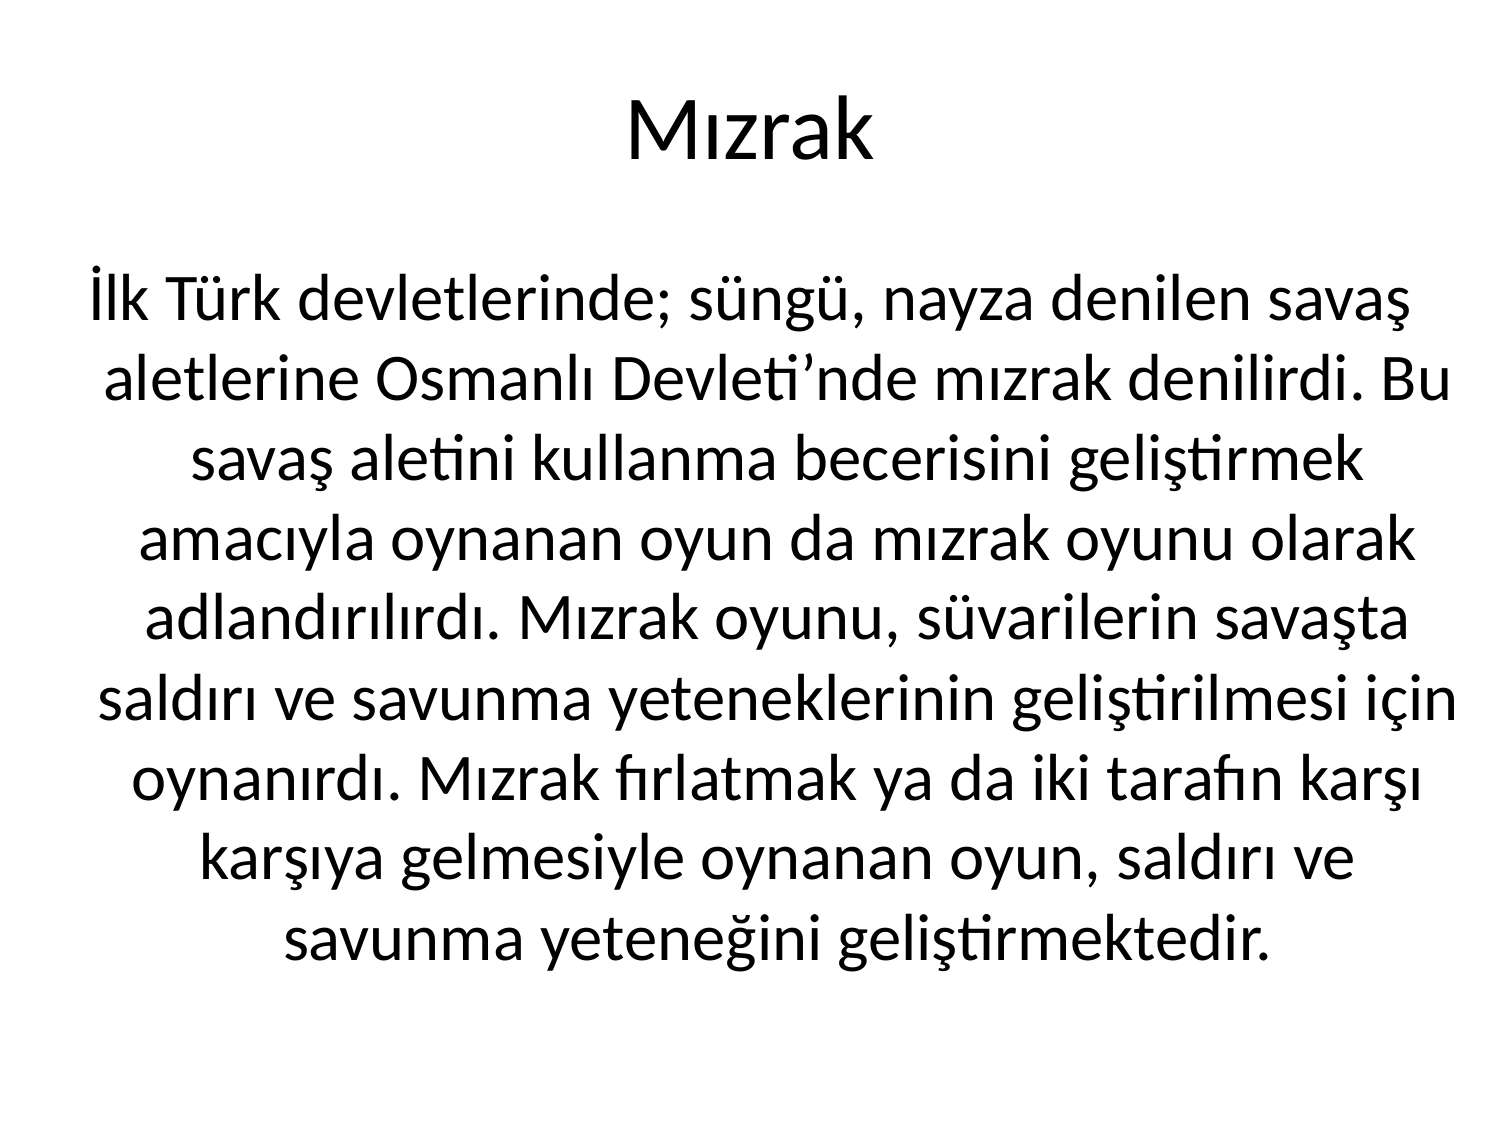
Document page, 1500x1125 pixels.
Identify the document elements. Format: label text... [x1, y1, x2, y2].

title Mızrak [0, 0, 1500, 246]
list İlk Türk devletlerinde; süngü, nayza denilen savaş aletlerine Osmanlı Devleti’nde mızrak denilirdi. Bu savaş aletini kullanma becerisini geliştirmek amacıyla oynanan oyun da mızrak oyunu olarak adlandırılırdı. Mızrak oyunu, süvarilerin savaşta saldırı ve savunma yeteneklerinin geliştirilmesi için oynanırdı. Mızrak fırlatmak ya da iki tarafın karşı karşıya gelmesiyle oynanan oyun, saldırı ve savunma yeteneğini geliştirmektedir. [0, 246, 1500, 1125]
